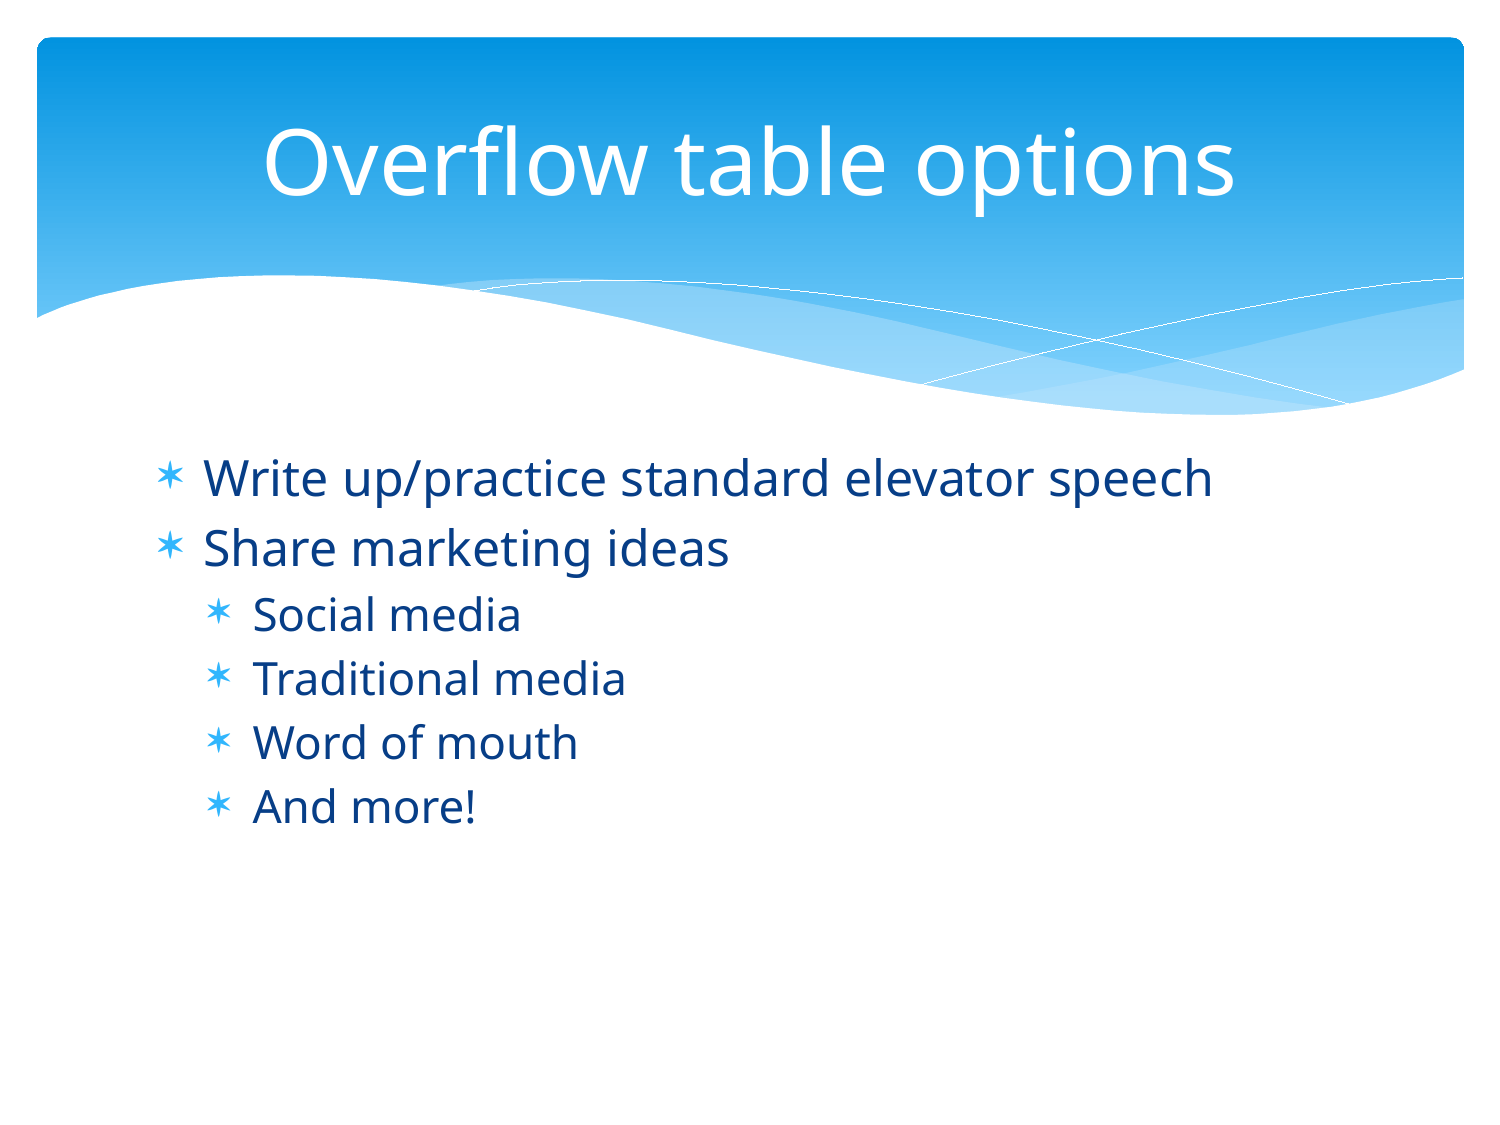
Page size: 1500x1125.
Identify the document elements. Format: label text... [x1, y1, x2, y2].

list Write up/practice standard elevator speech Share marketing ideas Social media Traditional media Word of mouth And more! [143, 438, 1359, 1005]
title Overflow table options [75, 55, 1425, 261]
